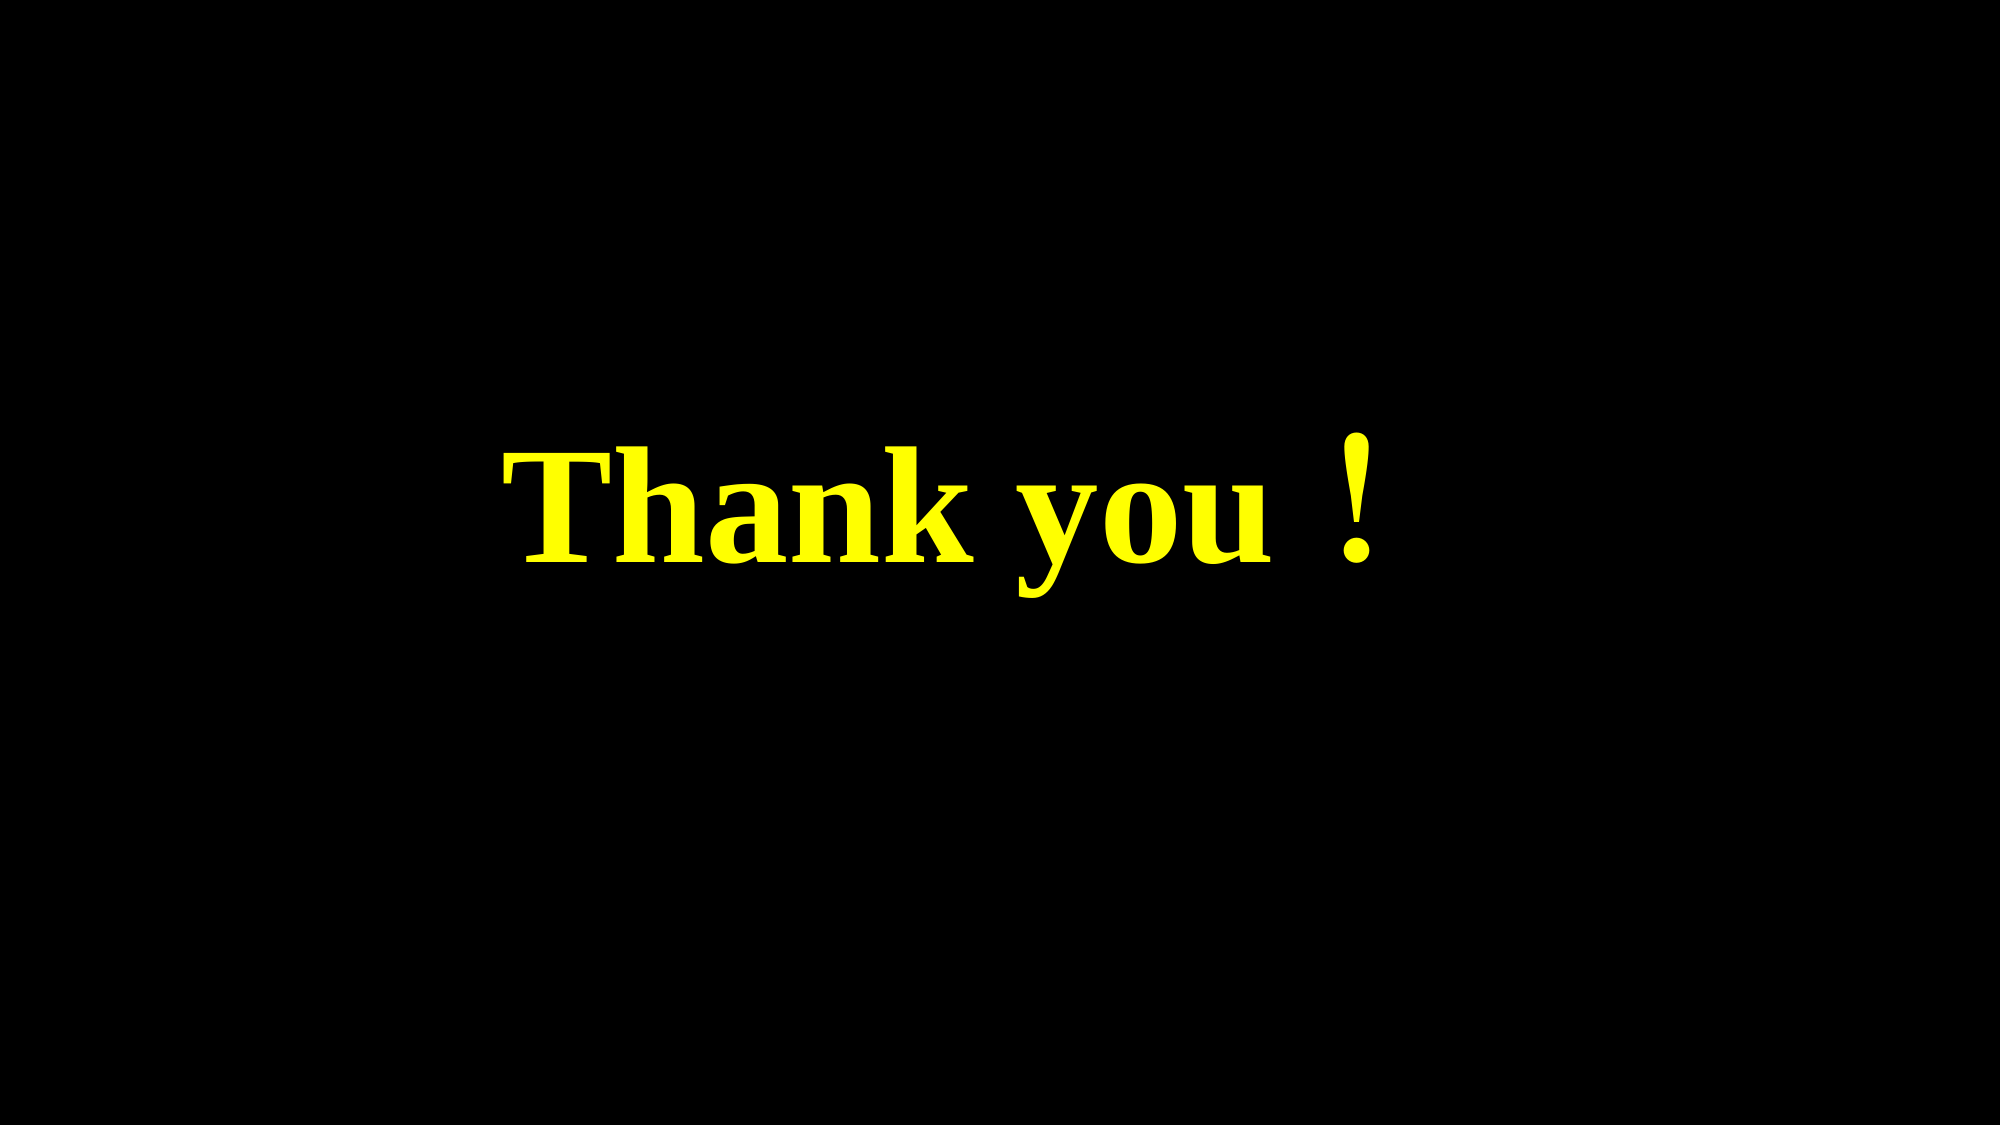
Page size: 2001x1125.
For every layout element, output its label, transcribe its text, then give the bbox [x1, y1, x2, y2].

list Thank you！ [129, 411, 1855, 1125]
